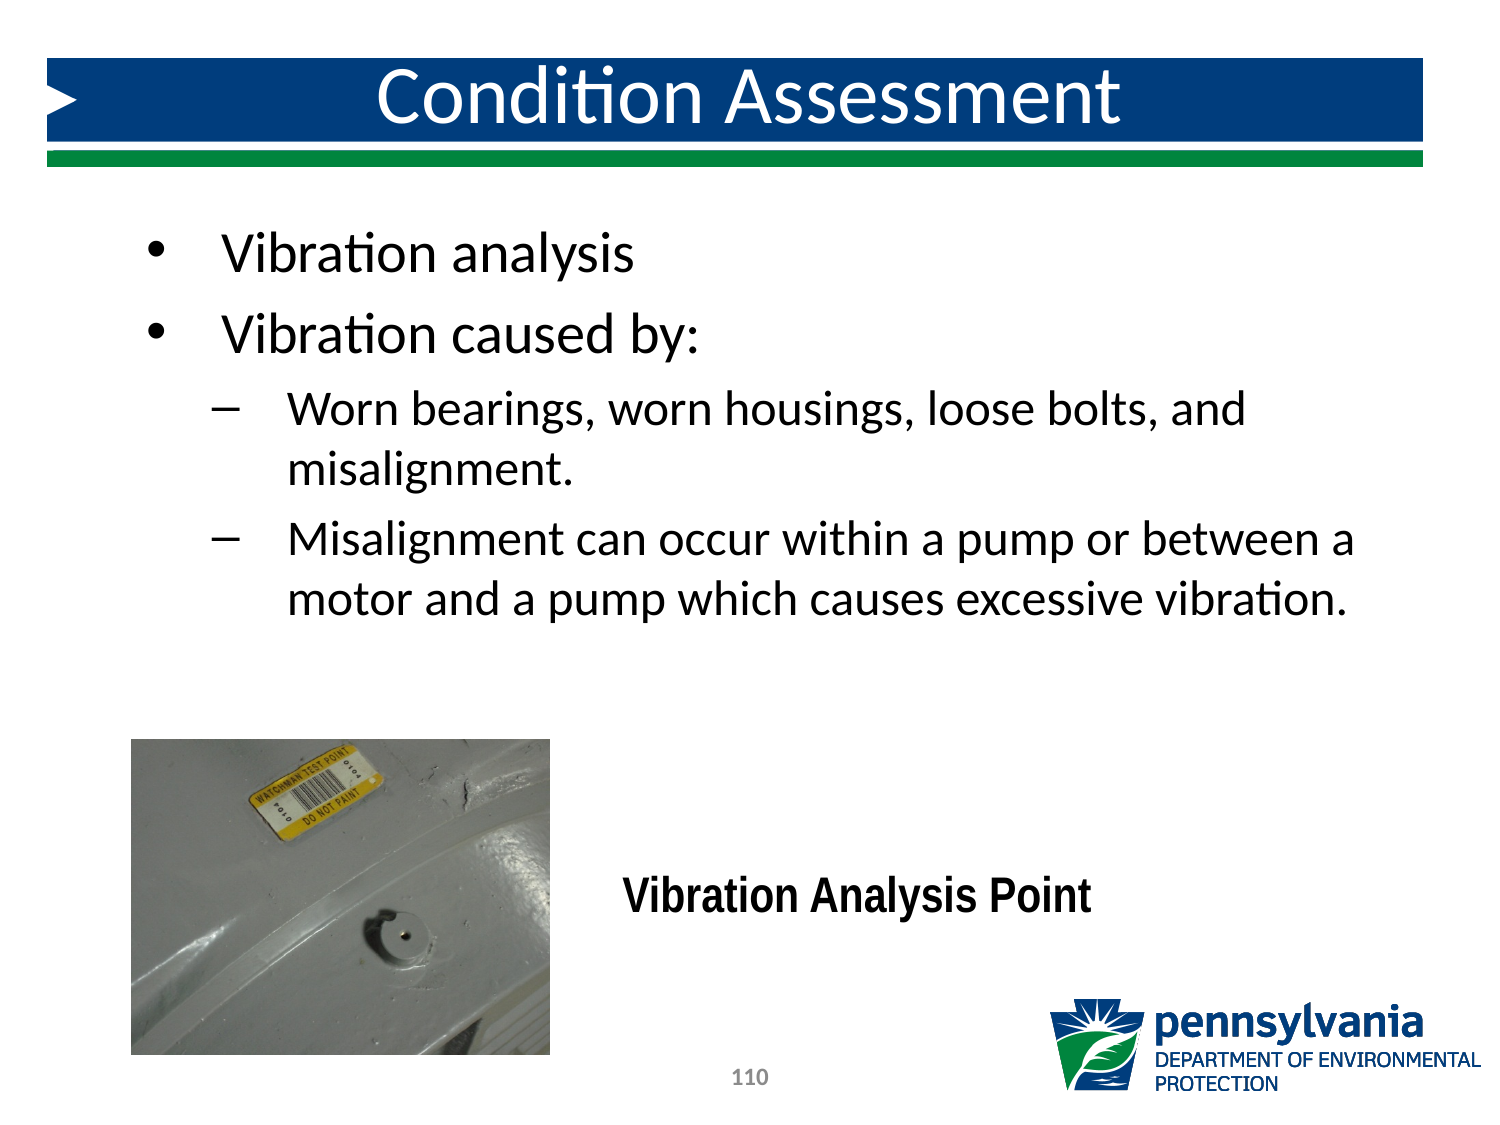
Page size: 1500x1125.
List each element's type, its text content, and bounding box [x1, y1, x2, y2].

picture [47, 58, 75, 167]
slide_number 110 [575, 1045, 925, 1106]
title Condition Assessment [75, 32, 1425, 175]
picture [1050, 999, 1481, 1091]
text_box Vibration Analysis Point [607, 854, 1107, 930]
picture [131, 738, 551, 1055]
list Vibration analysis Vibration caused by: Worn bearings, worn housings, loose bolts, and misalignment. Misalignment can occur within a pump or between a motor and a pump which causes excessive vibration. [75, 206, 1425, 1005]
